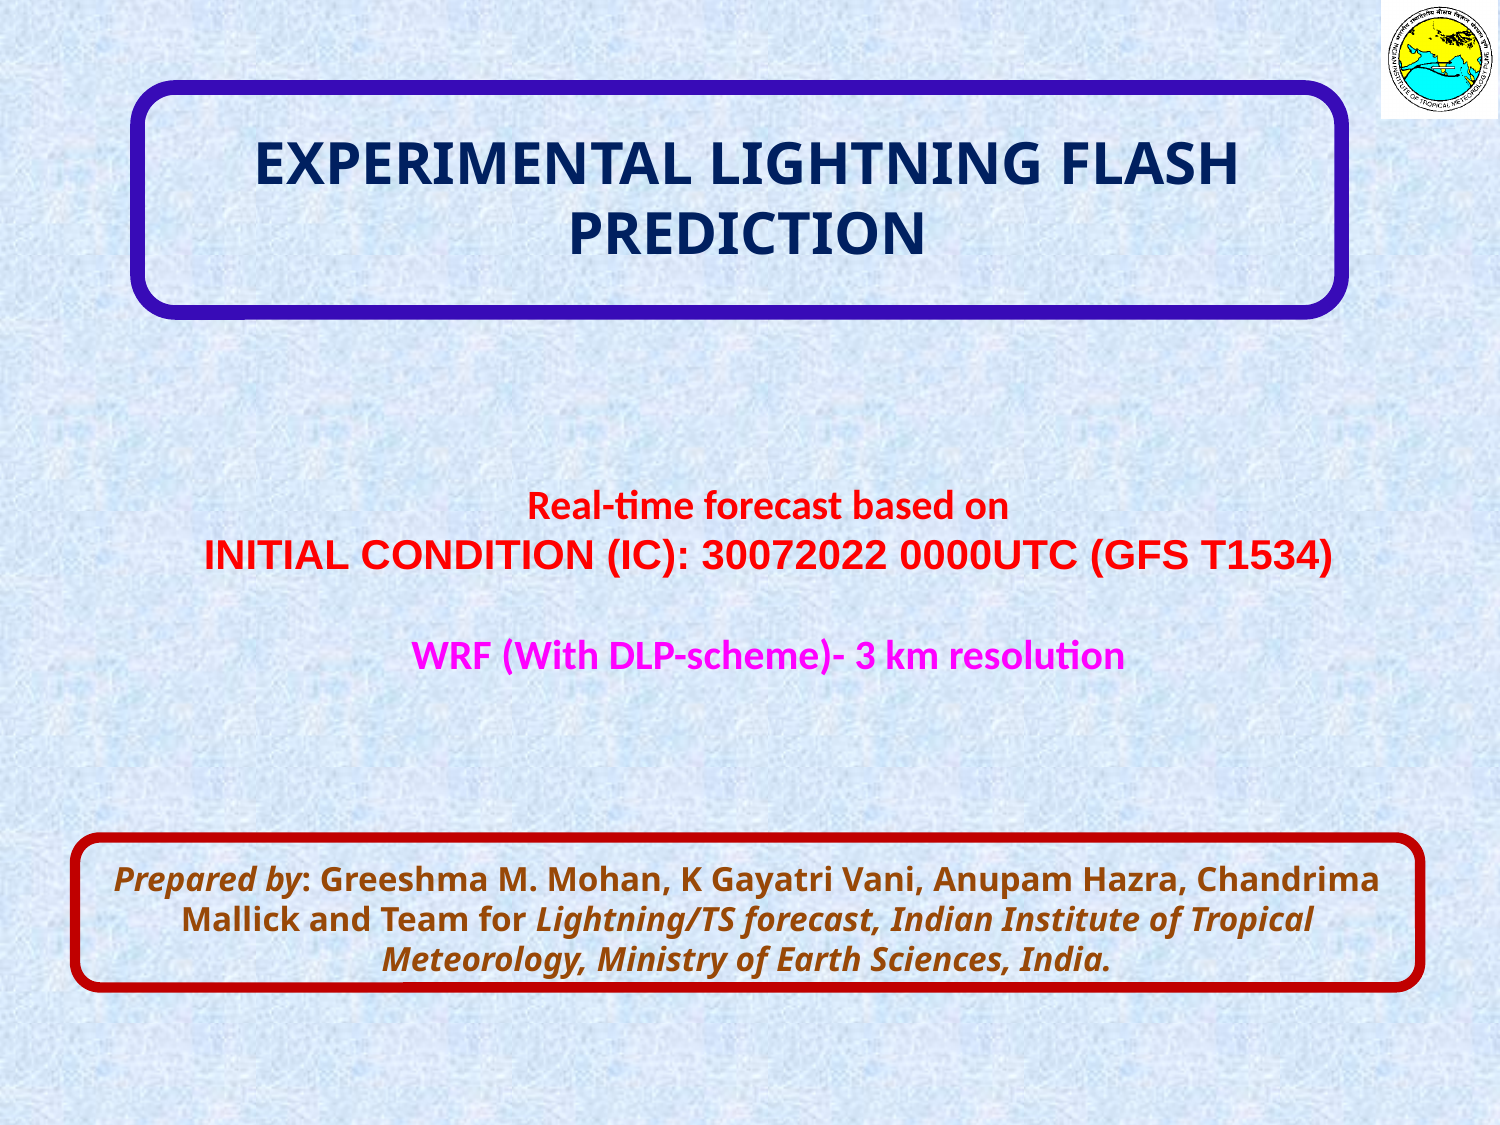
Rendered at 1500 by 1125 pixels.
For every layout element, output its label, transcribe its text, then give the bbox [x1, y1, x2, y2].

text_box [137, 87, 1357, 313]
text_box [62, 837, 1433, 988]
text_box Real-time forecast based on INITIAL CONDITION (IC): 30072022 0000UTC (GFS T1534) WRF (With DLP-scheme)- 3 km resolution [87, 470, 1450, 686]
picture [0, 0, 1500, 1125]
